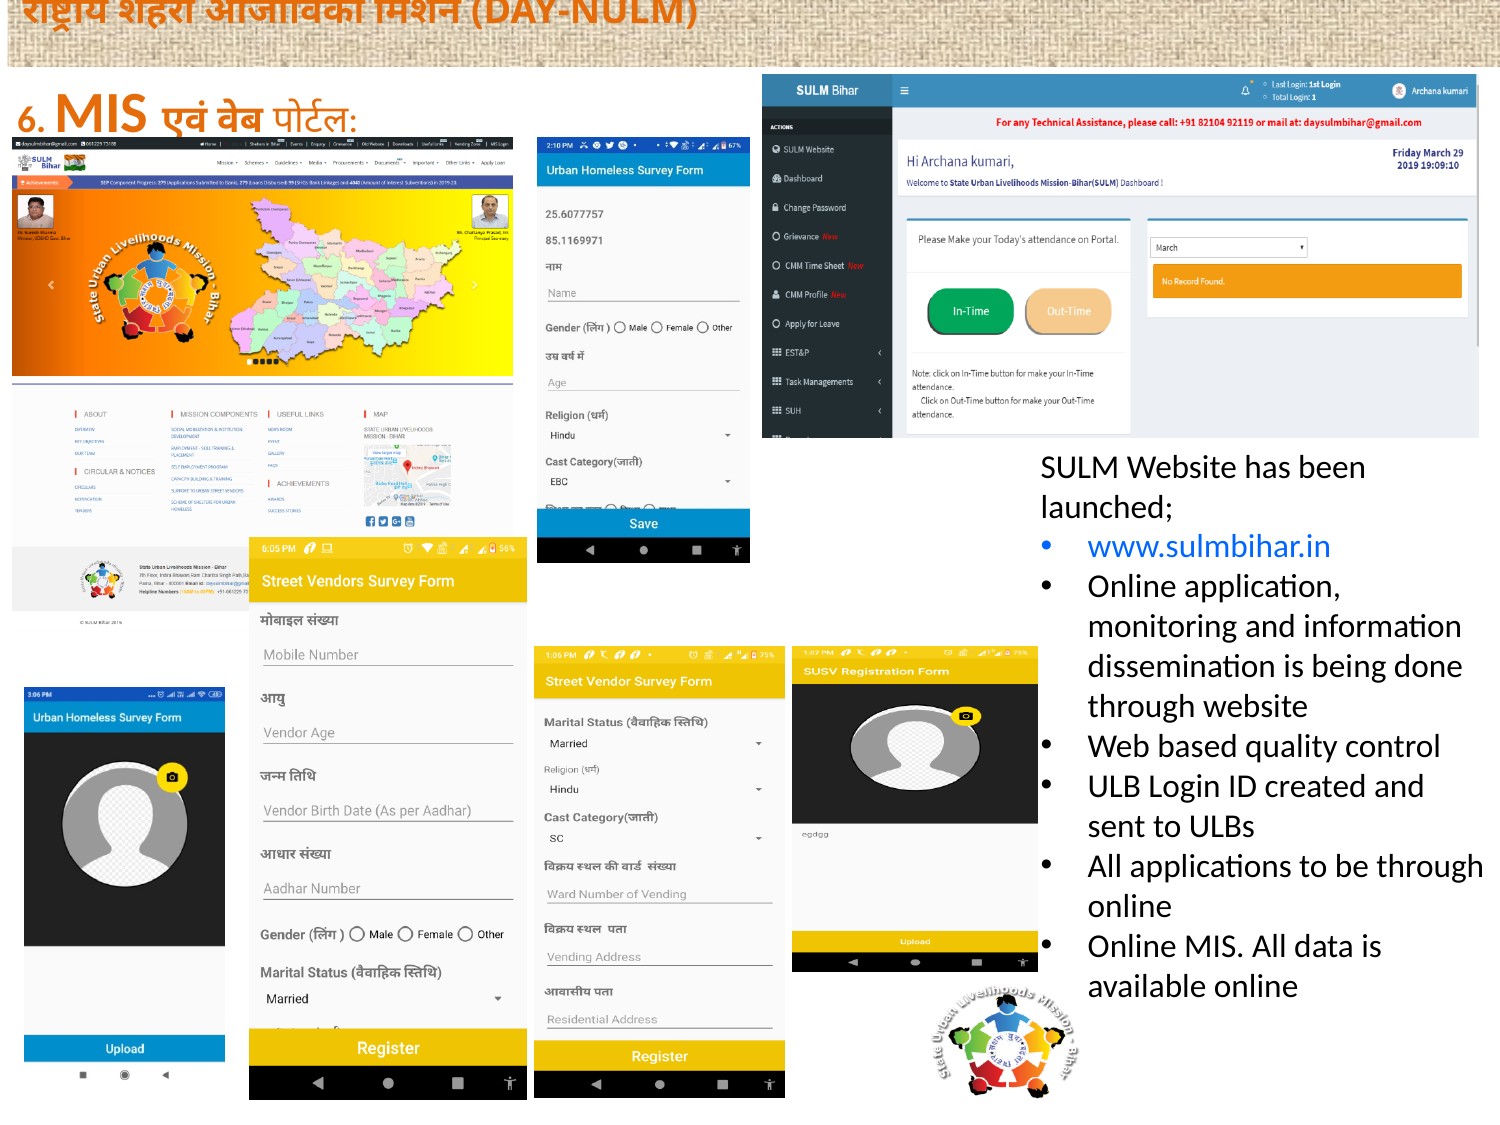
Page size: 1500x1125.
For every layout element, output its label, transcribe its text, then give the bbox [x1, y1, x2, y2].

picture [156, 713, 181, 721]
picture [677, 166, 703, 174]
picture [582, 166, 633, 174]
text_box राष्ट्रीय शहरी आजीविका मिशन (DAY-NULM) [7, 0, 1500, 67]
text_box 6. MIS एवं वेब पोर्टल: [2, 66, 1500, 152]
picture [24, 687, 226, 701]
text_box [249, 537, 1088, 1101]
picture [24, 733, 226, 1035]
picture [631, 519, 657, 528]
picture [762, 74, 1479, 438]
picture [24, 1062, 226, 1088]
picture [67, 713, 115, 721]
picture [537, 137, 751, 153]
picture [120, 713, 152, 723]
picture [106, 1044, 143, 1055]
picture [537, 186, 751, 509]
picture [638, 166, 672, 176]
picture [34, 714, 62, 721]
picture [547, 166, 577, 174]
text_box SULM Website has been launched; www.sulmbihar.in Online application, monitoring and information dissemination is being done through website Web based quality control ULB Login ID created and sent to ULBs All applications to be through online Online MIS. All data is available online [1025, 437, 1500, 1067]
picture [12, 137, 513, 633]
